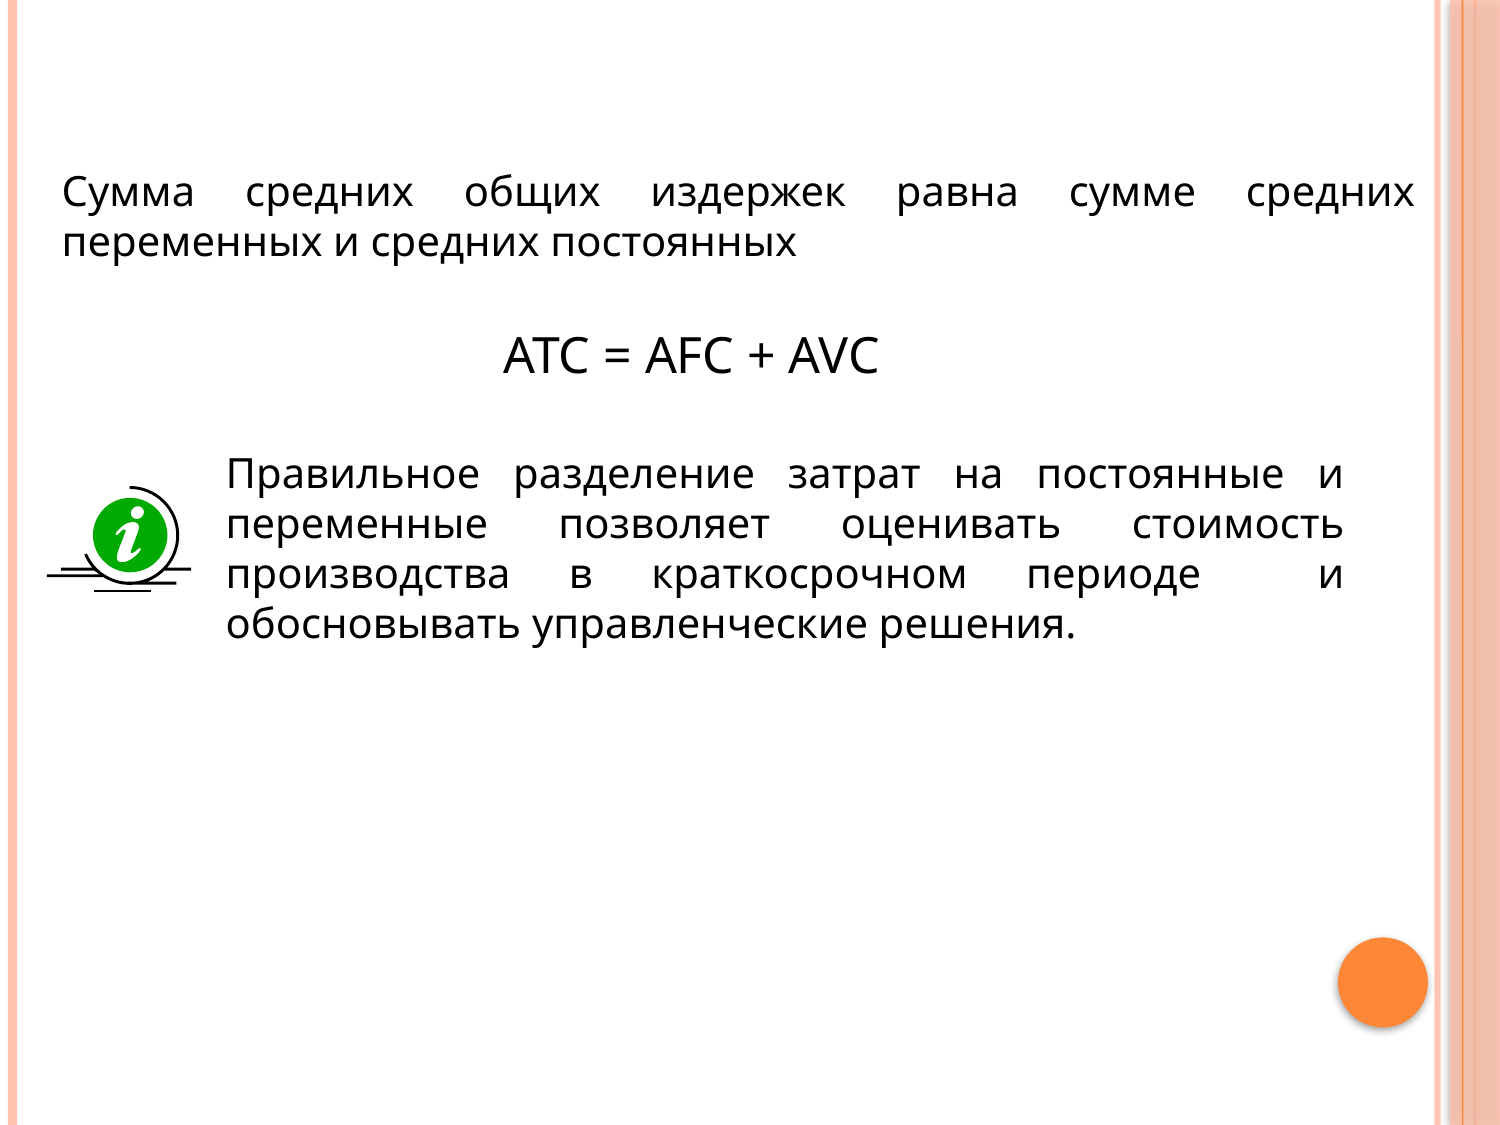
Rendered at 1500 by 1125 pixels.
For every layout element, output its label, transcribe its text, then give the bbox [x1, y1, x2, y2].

picture [46, 485, 192, 593]
text_box Сумма средних общих издержек равна сумме средних переменных и средних постоянных [46, 157, 1430, 273]
text_box Правильное разделение затрат на постоянные и переменные позволяет оценивать стоимость производства в краткосрочном периоде и обосновывать управленческие решения. [210, 439, 1360, 654]
text_box АТС = AFC + AVC [488, 316, 895, 392]
